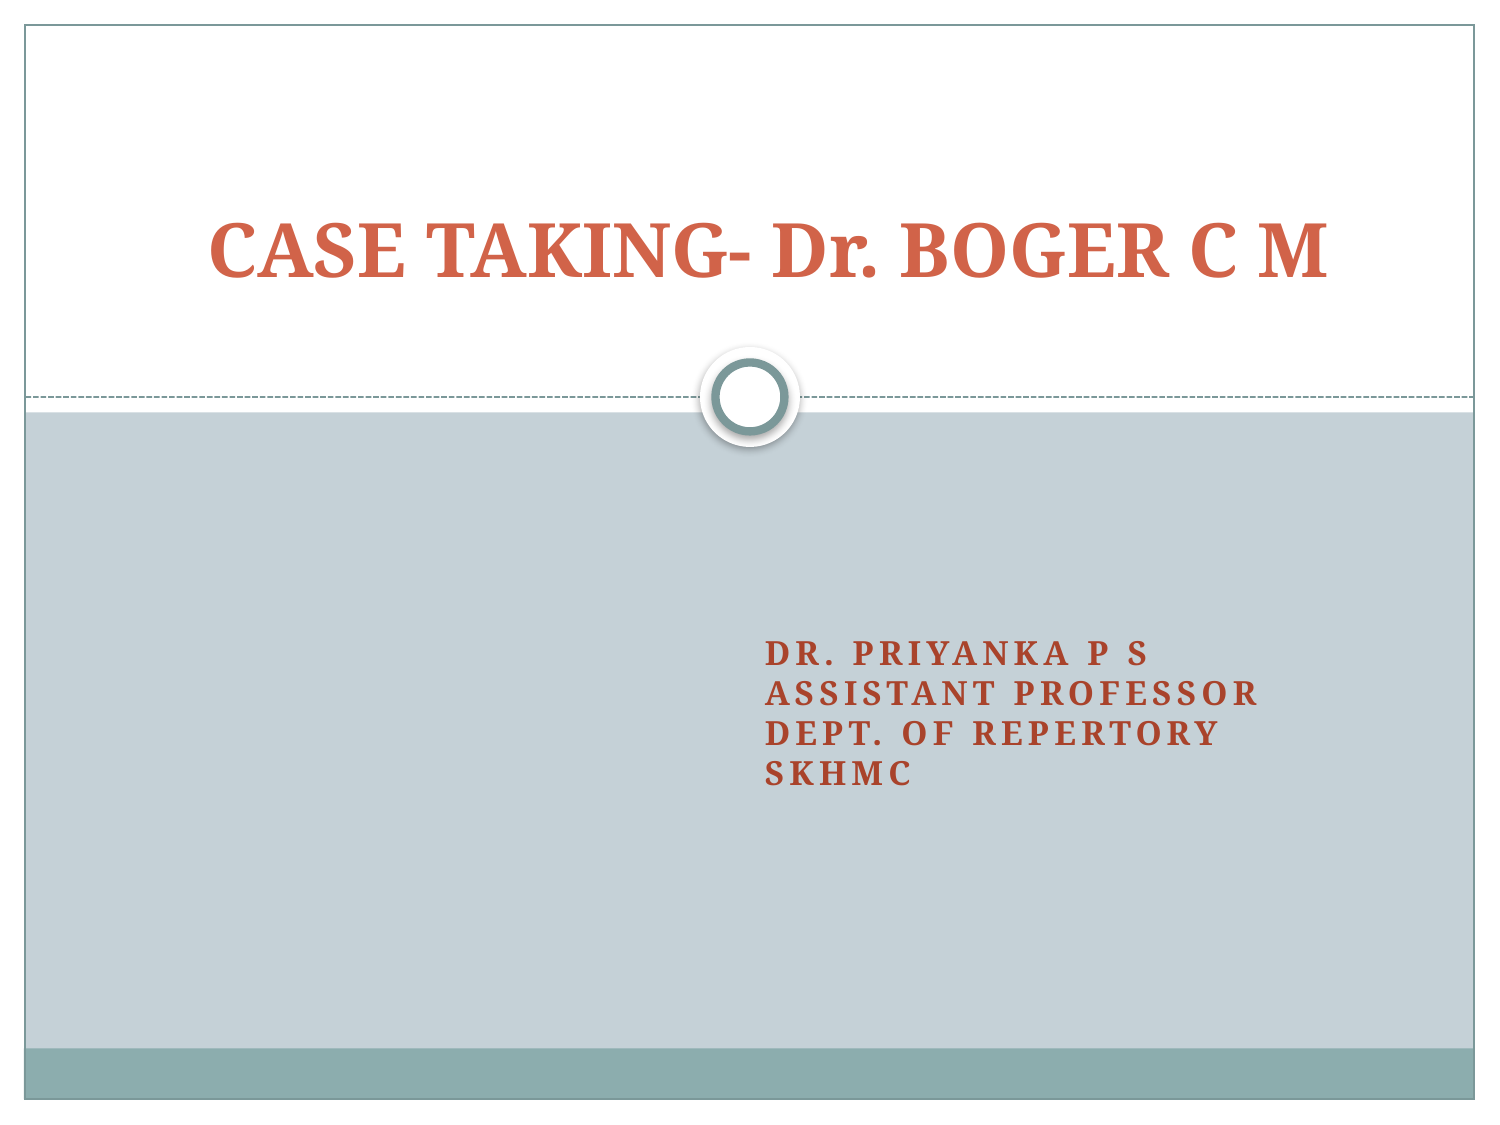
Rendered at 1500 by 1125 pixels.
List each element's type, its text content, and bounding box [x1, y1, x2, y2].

subtitle Dr. priyanka P s Assistant professor Dept. of repertory skhmc [750, 624, 1425, 850]
title CASE TAKING- Dr. BOGER C M [112, 62, 1425, 300]
